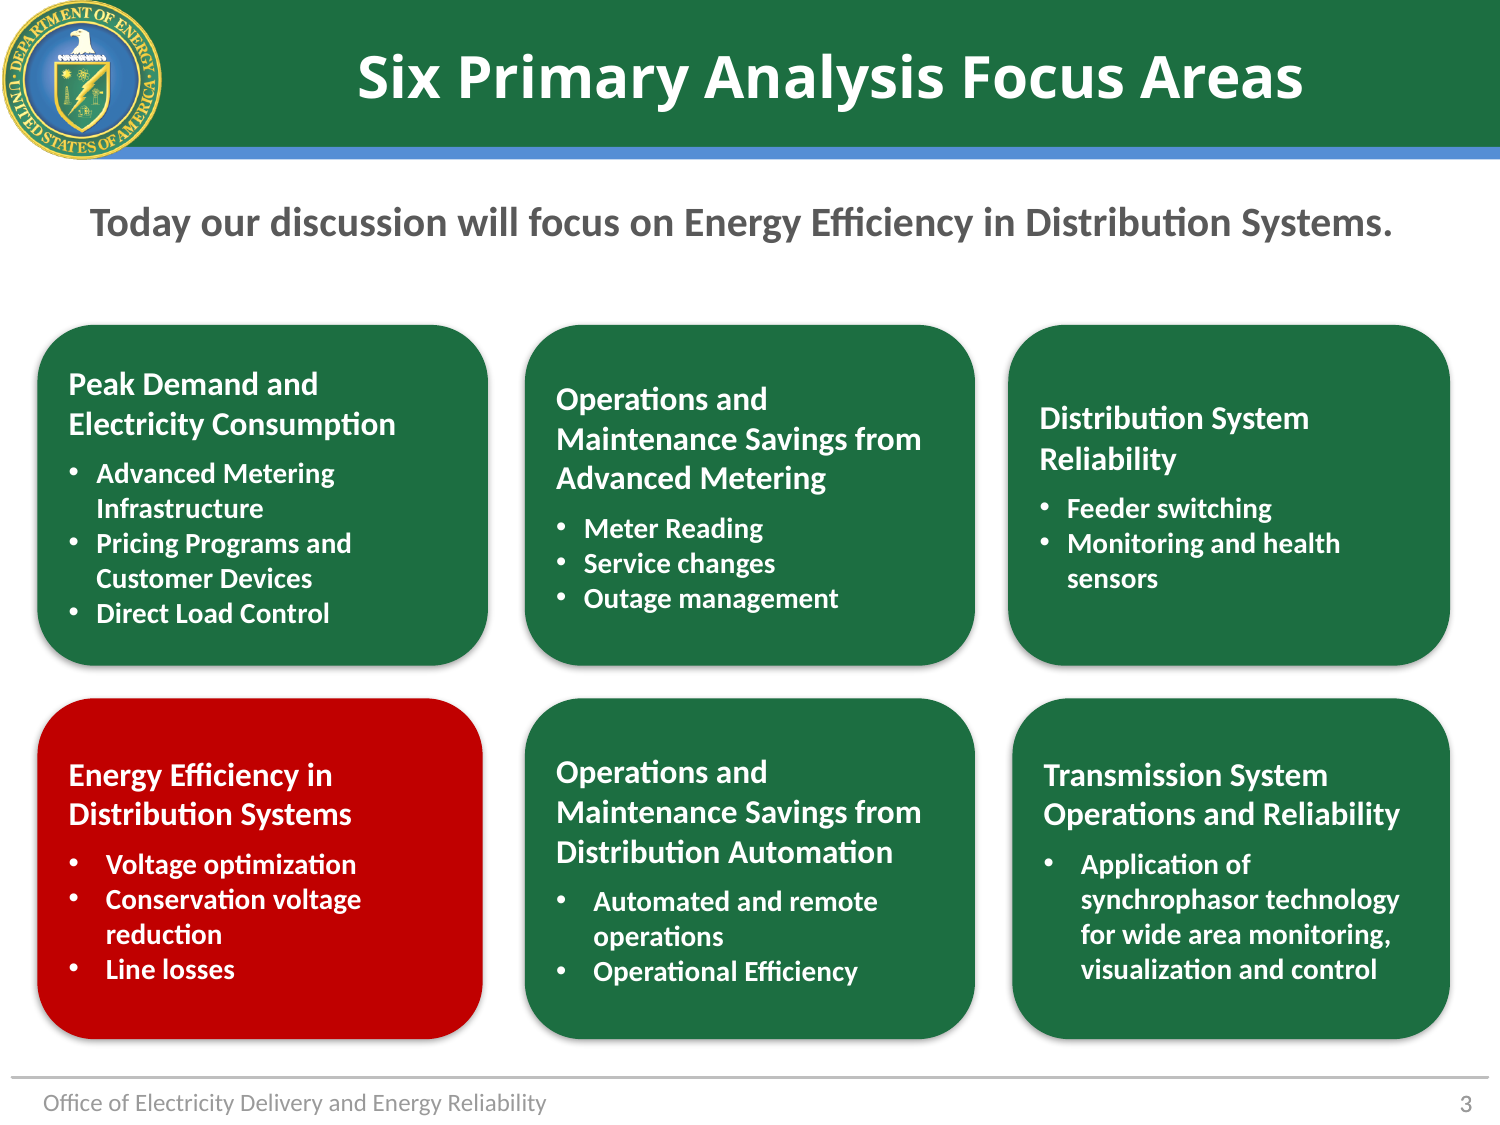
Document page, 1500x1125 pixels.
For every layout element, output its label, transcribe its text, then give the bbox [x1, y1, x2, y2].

text_box Today our discussion will focus on Energy Efficiency in Distribution Systems. [74, 187, 1425, 288]
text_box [37, 324, 1451, 1040]
title Six Primary Analysis Focus Areas [162, 0, 1500, 150]
slide_number 2 [1137, 1080, 1488, 1125]
text_box Determine Change in Losses [0, 0, 163, 161]
